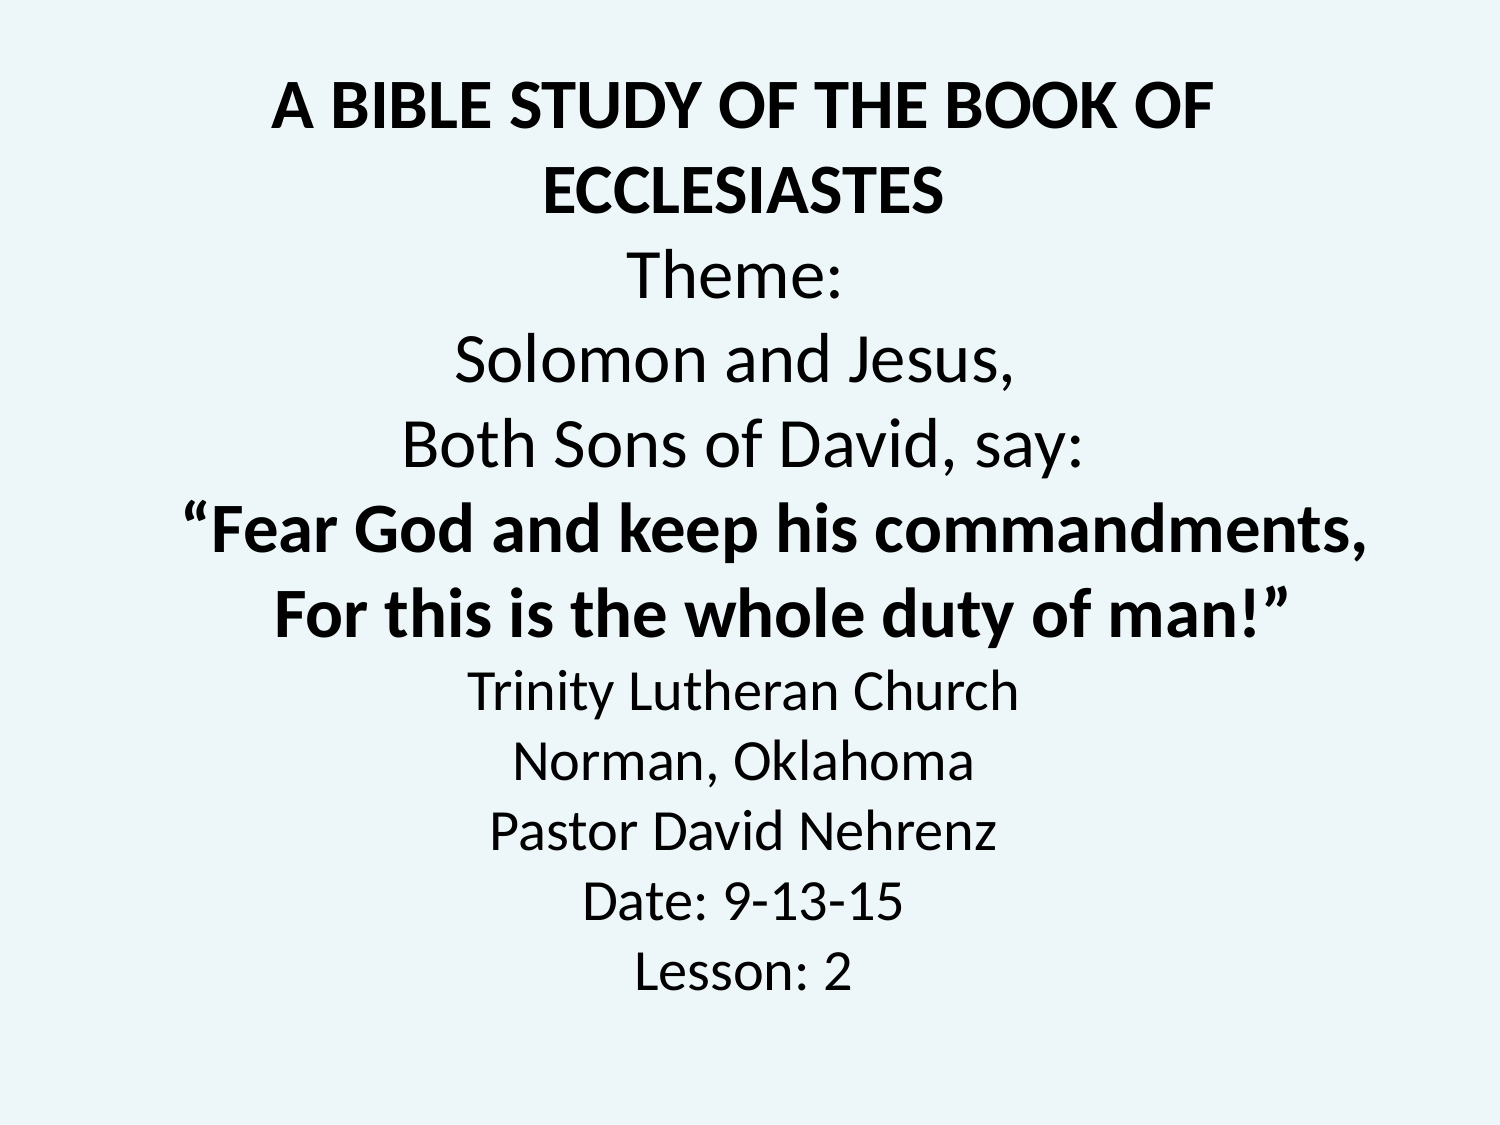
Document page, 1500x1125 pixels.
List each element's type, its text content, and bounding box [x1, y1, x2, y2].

text_box A BIBLE STUDY OF THE BOOK OF ECCLESIASTES Theme: Solomon and Jesus, Both Sons of David, say: “Fear God and keep his commandments, For this is the whole duty of man!” Trinity Lutheran Church Norman, Oklahoma Pastor David Nehrenz Date: 9-13-15 Lesson: 2 [74, 50, 1413, 1010]
